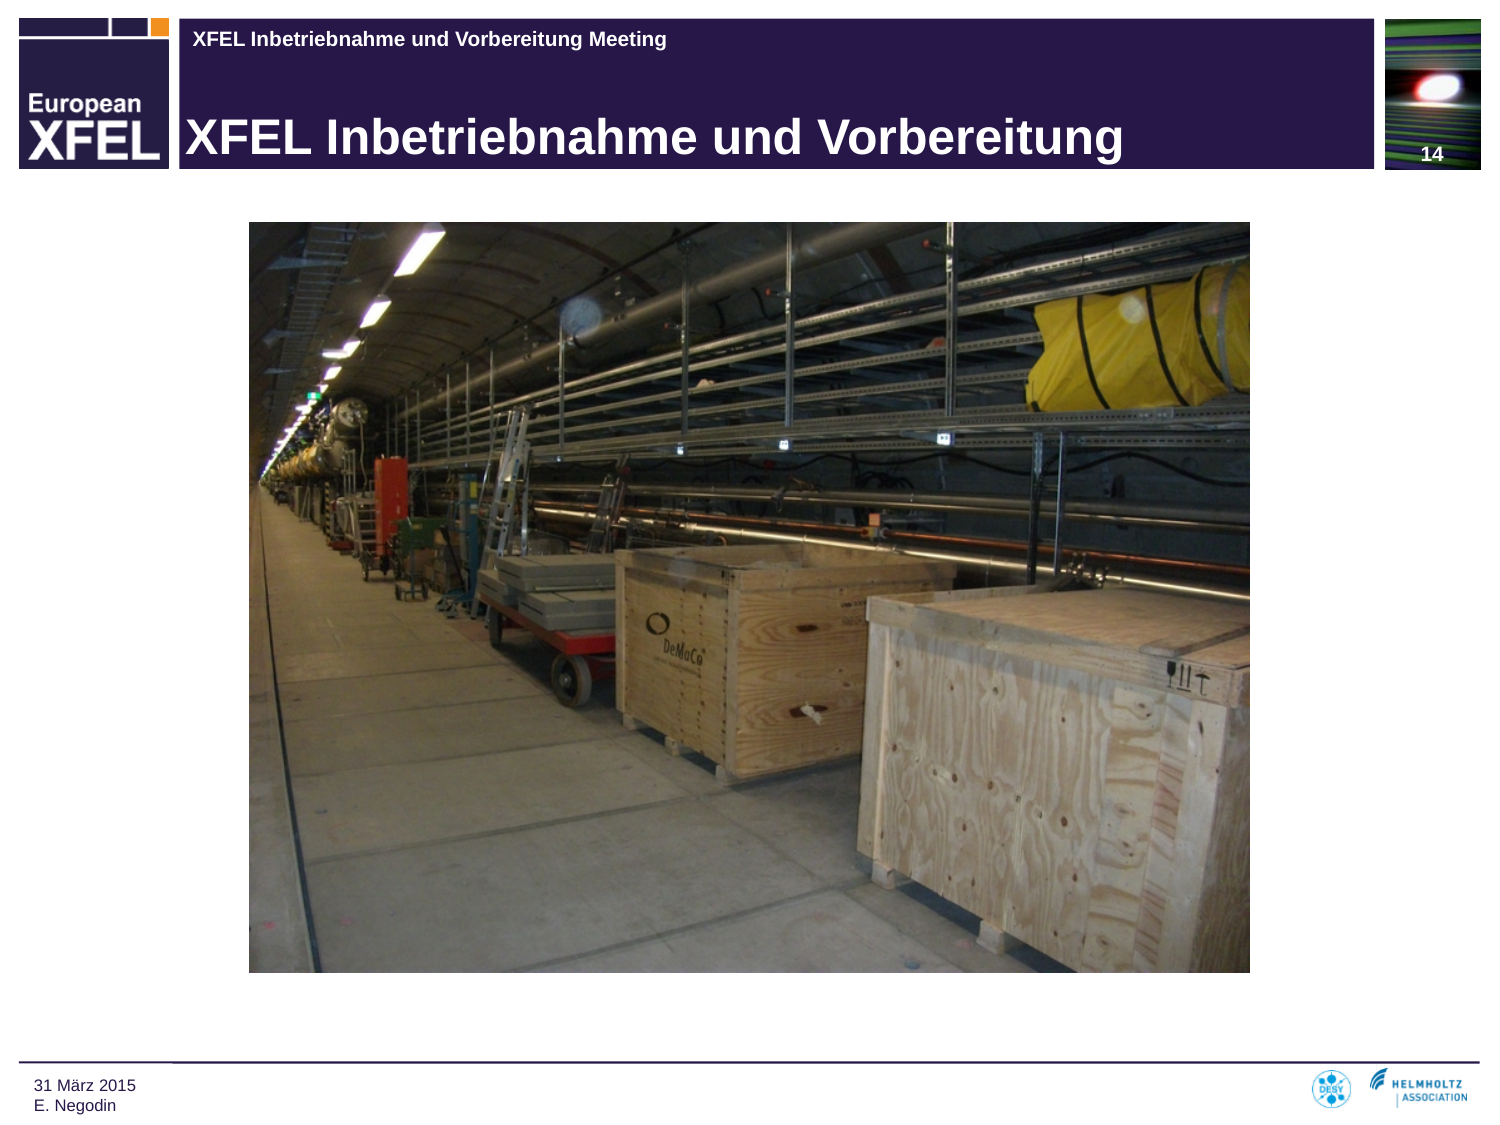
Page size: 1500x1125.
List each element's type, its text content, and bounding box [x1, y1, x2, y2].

picture [1385, 19, 1481, 170]
footer 31 März 2015 E. Negodin [19, 1067, 955, 1111]
picture [1370, 1068, 1467, 1108]
slide_number 14 [1384, 18, 1480, 169]
picture [249, 222, 1251, 973]
picture [19, 18, 169, 169]
text_box XFEL Inbetriebnahme und Vorbereitung [173, 85, 1369, 165]
picture [1310, 1068, 1353, 1110]
